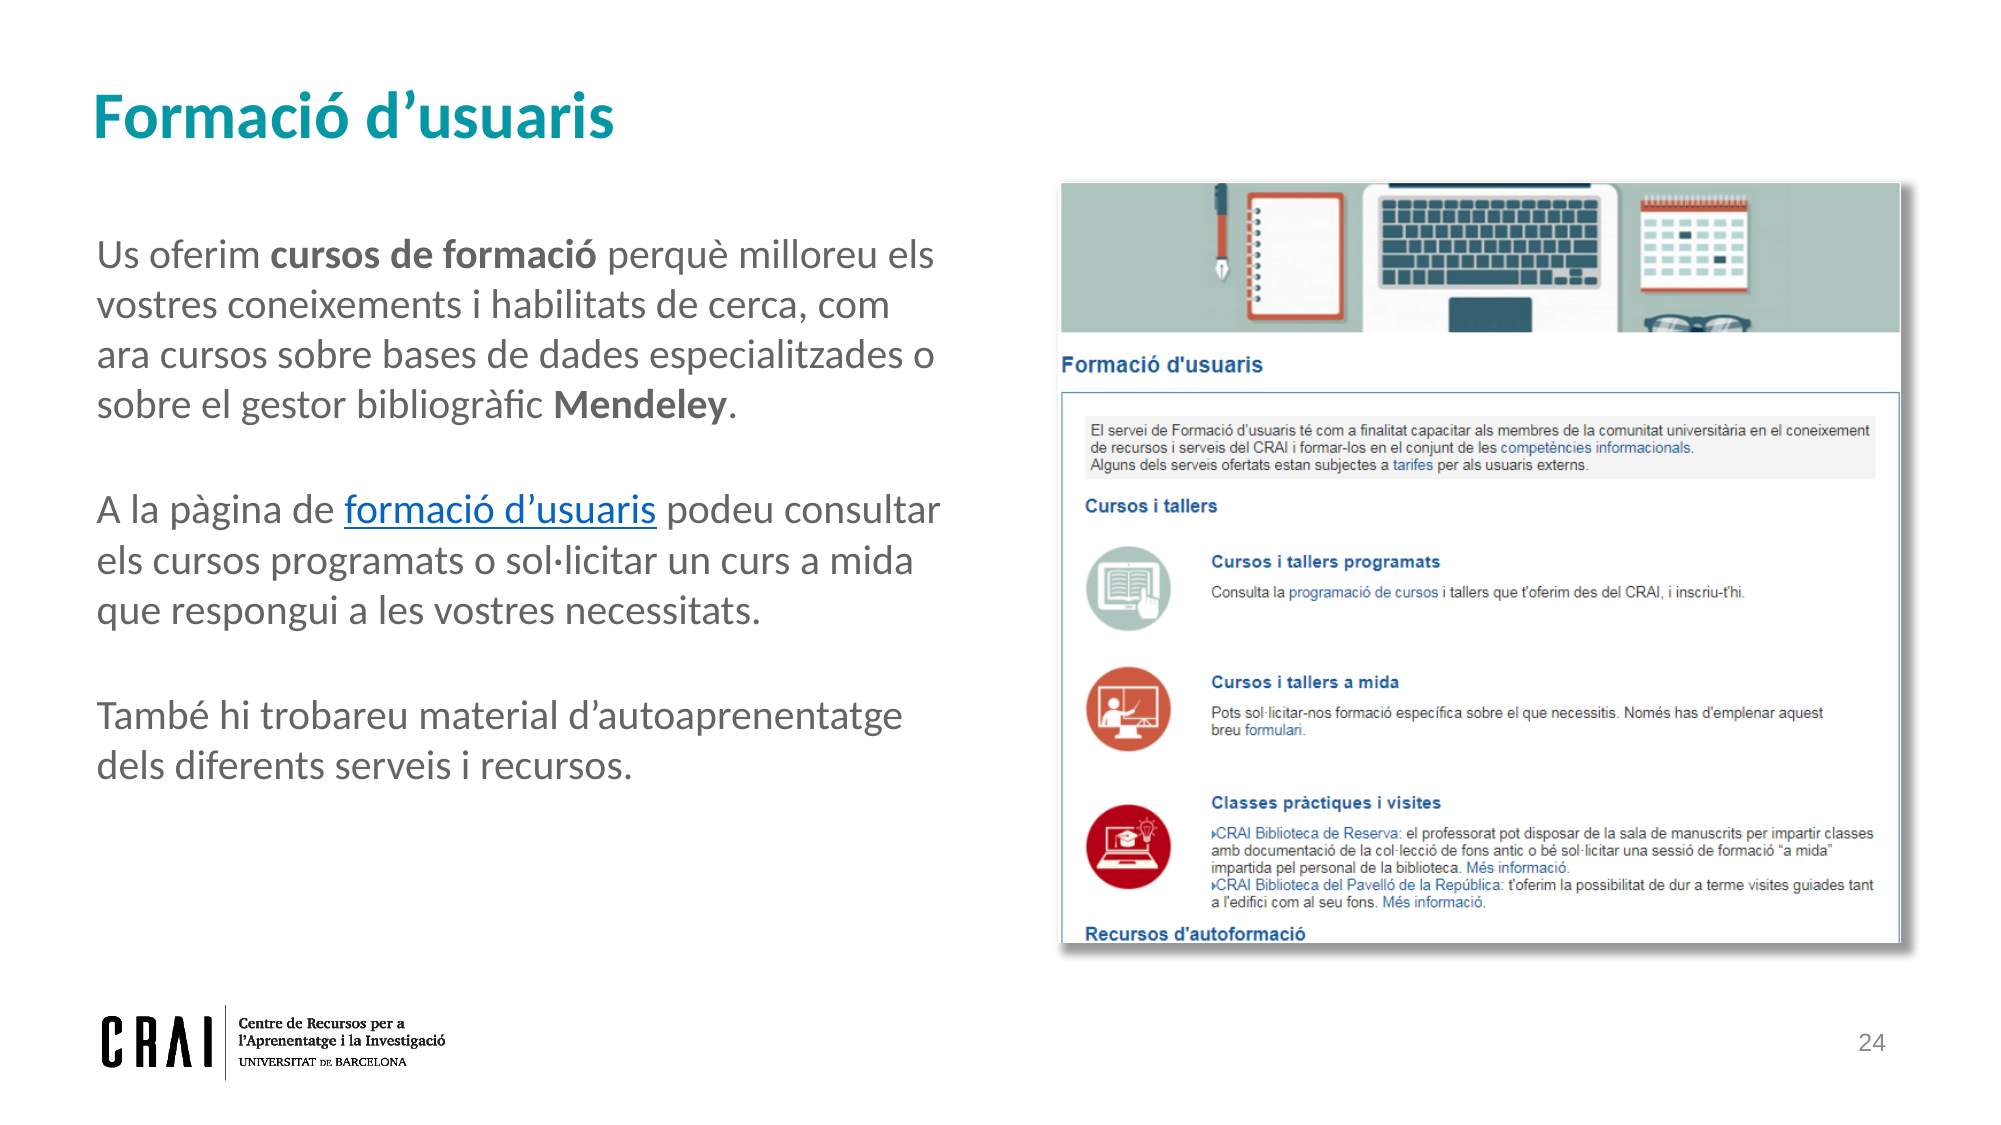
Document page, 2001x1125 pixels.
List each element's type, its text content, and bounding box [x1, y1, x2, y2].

text_box Us oferim cursos de formació perquè milloreu els vostres coneixements i habilitats de cerca, com ara cursos sobre bases de dades especialitzades o sobre el gestor bibliogràfic Mendeley. A la pàgina de formació d’usuaris podeu consultar els cursos programats o sol·licitar un curs a mida que respongui a les vostres necessitats. També hi trobareu material d’autoaprenentatge dels diferents serveis i recursos. [81, 219, 963, 795]
picture [93, 978, 472, 1105]
picture [1058, 182, 1901, 943]
slide_number 24 [1451, 1011, 1902, 1072]
text_box Formació d’usuaris [78, 73, 1500, 161]
